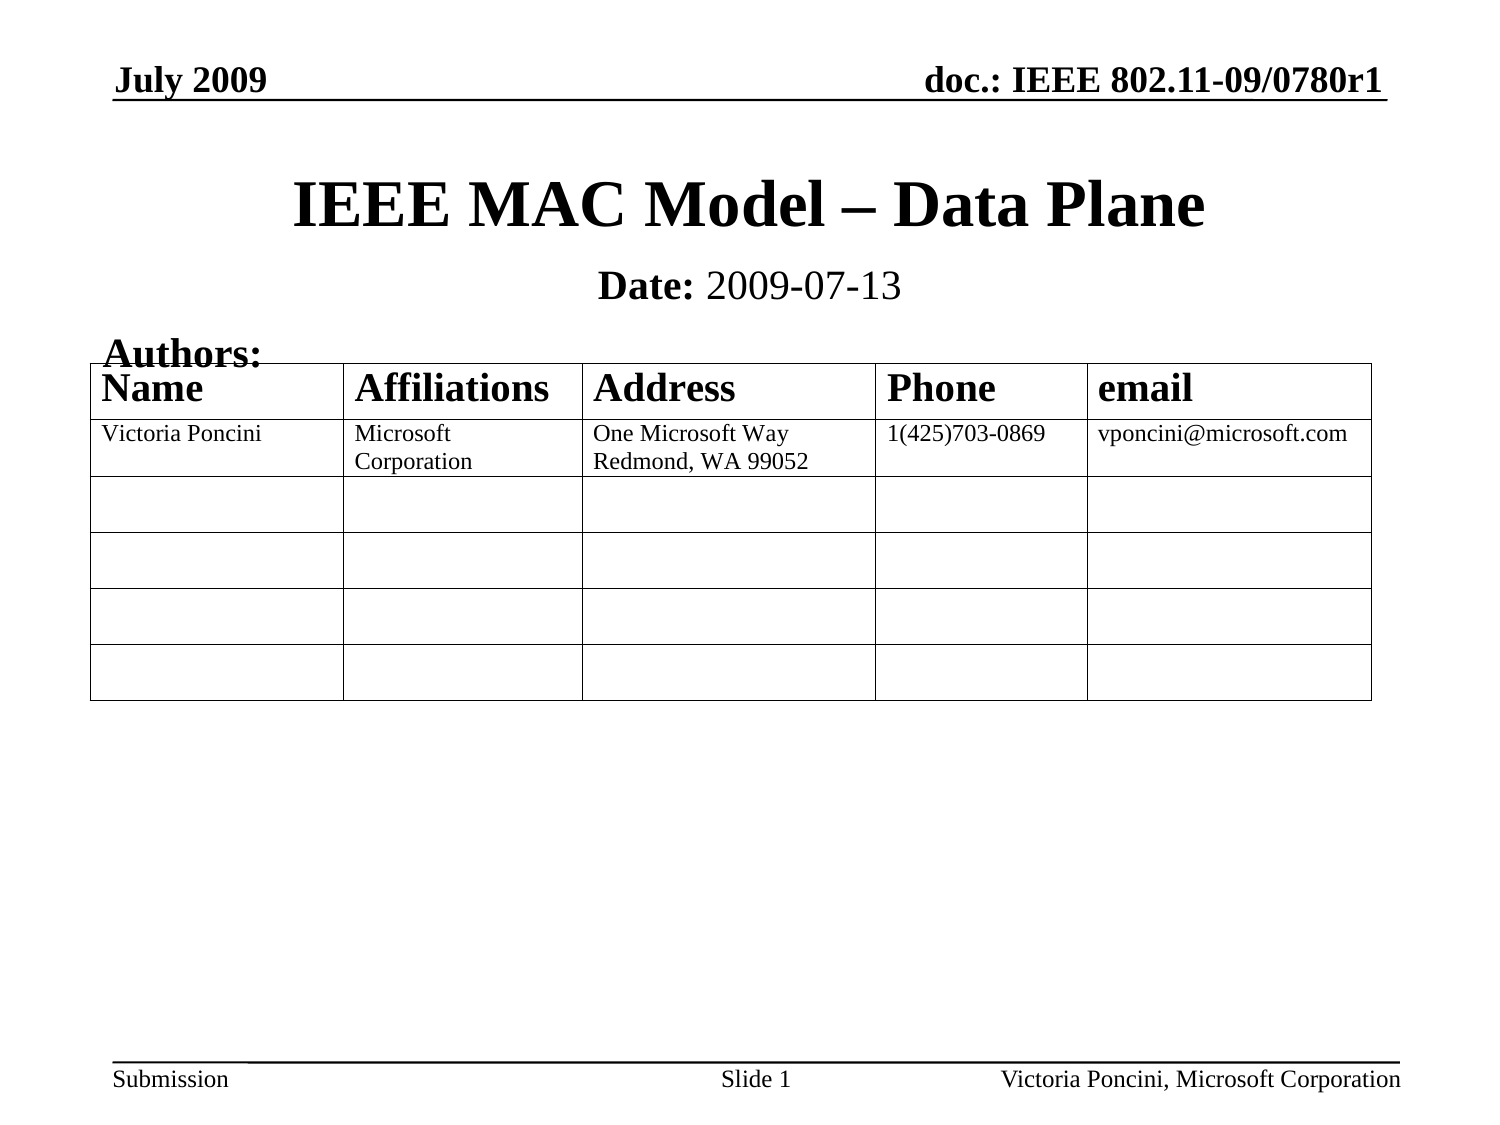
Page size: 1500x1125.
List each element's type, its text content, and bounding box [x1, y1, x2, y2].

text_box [74, 362, 1398, 770]
list Date: 2009-07-13 [112, 249, 1388, 313]
text_box Authors: [87, 318, 325, 361]
slide_number Slide 1 [712, 1061, 800, 1093]
footer Victoria Poncini, Microsoft Corporation [995, 1061, 1402, 1093]
title IEEE MAC Model – Data Plane [112, 112, 1388, 249]
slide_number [114, 54, 270, 101]
